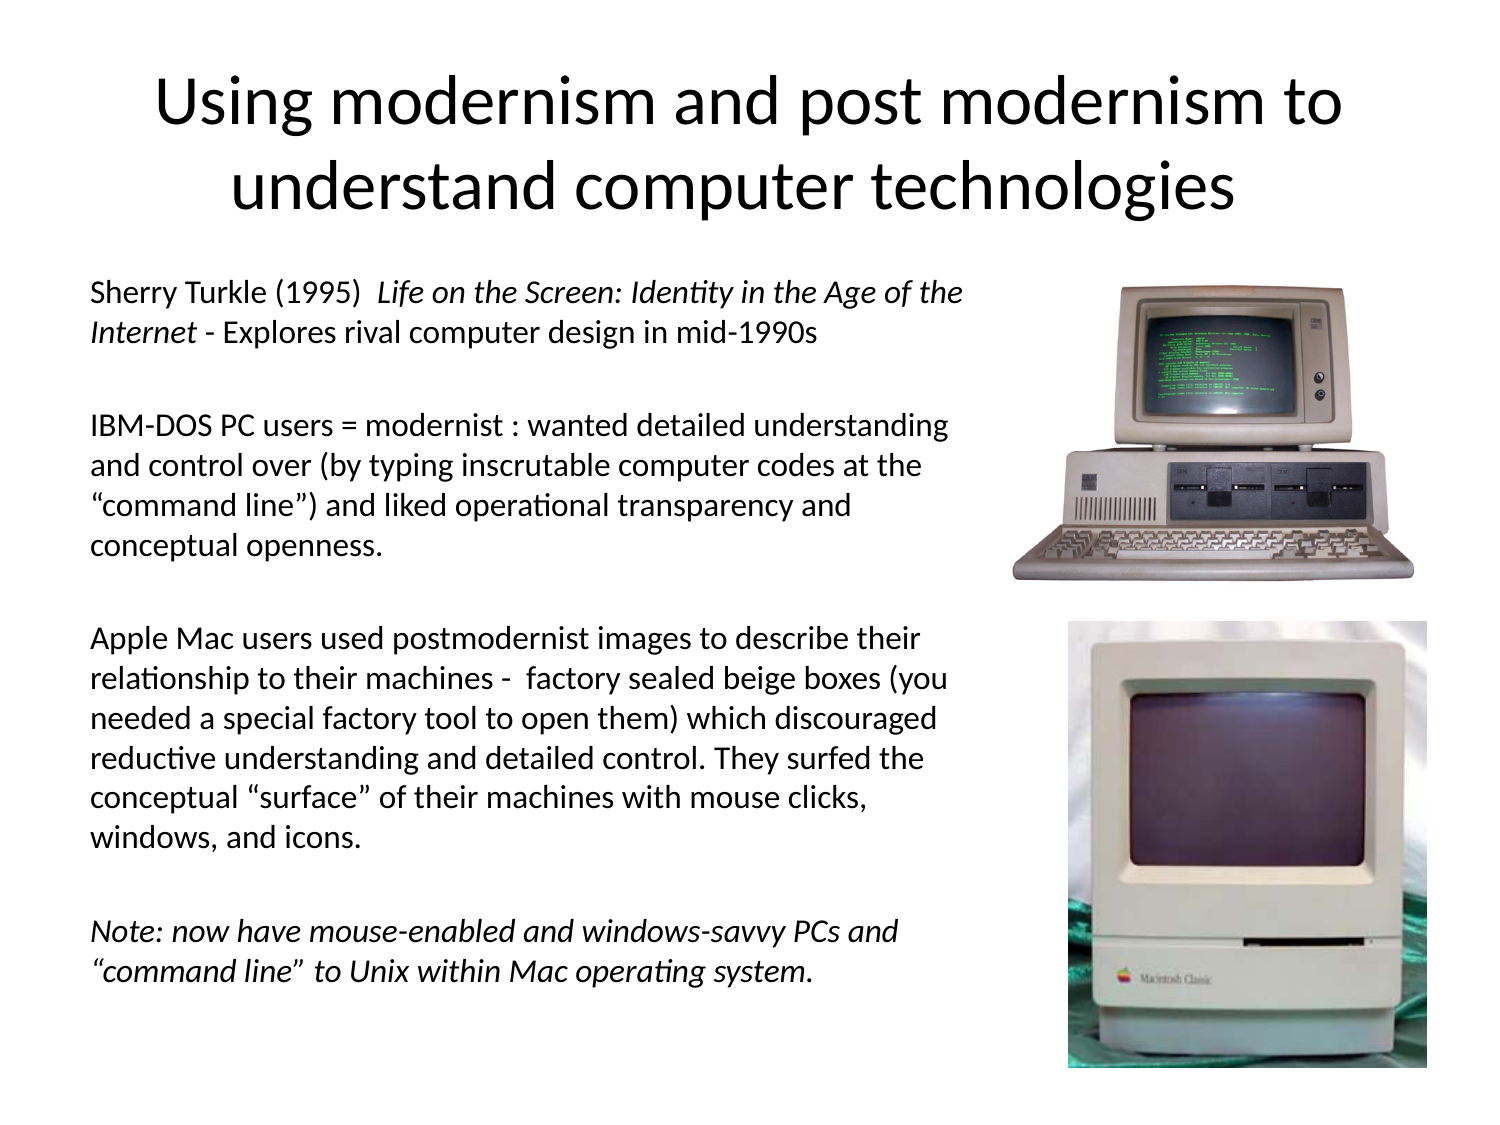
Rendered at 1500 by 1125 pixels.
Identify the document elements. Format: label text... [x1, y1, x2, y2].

title Using modernism and post modernism to understand computer technologies [75, 45, 1425, 233]
list Sherry Turkle (1995) Life on the Screen: Identity in the Age of the Internet - Explores rival computer design in mid-1990s IBM-DOS PC users = modernist : wanted detailed understanding and control over (by typing inscrutable computer codes at the “command line”) and liked operational transparency and conceptual openness. Apple Mac users used postmodernist images to describe their relationship to their machines - factory sealed beige boxes (you needed a special factory tool to open them) which discouraged reductive understanding and detailed control. They surfed the conceptual “surface” of their machines with mouse clicks, windows, and icons. Note: now have mouse-enabled and windows-savvy PCs and “command line” to Unix within Mac operating system. [75, 262, 1010, 1047]
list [999, 278, 1427, 588]
picture [1068, 621, 1427, 1068]
